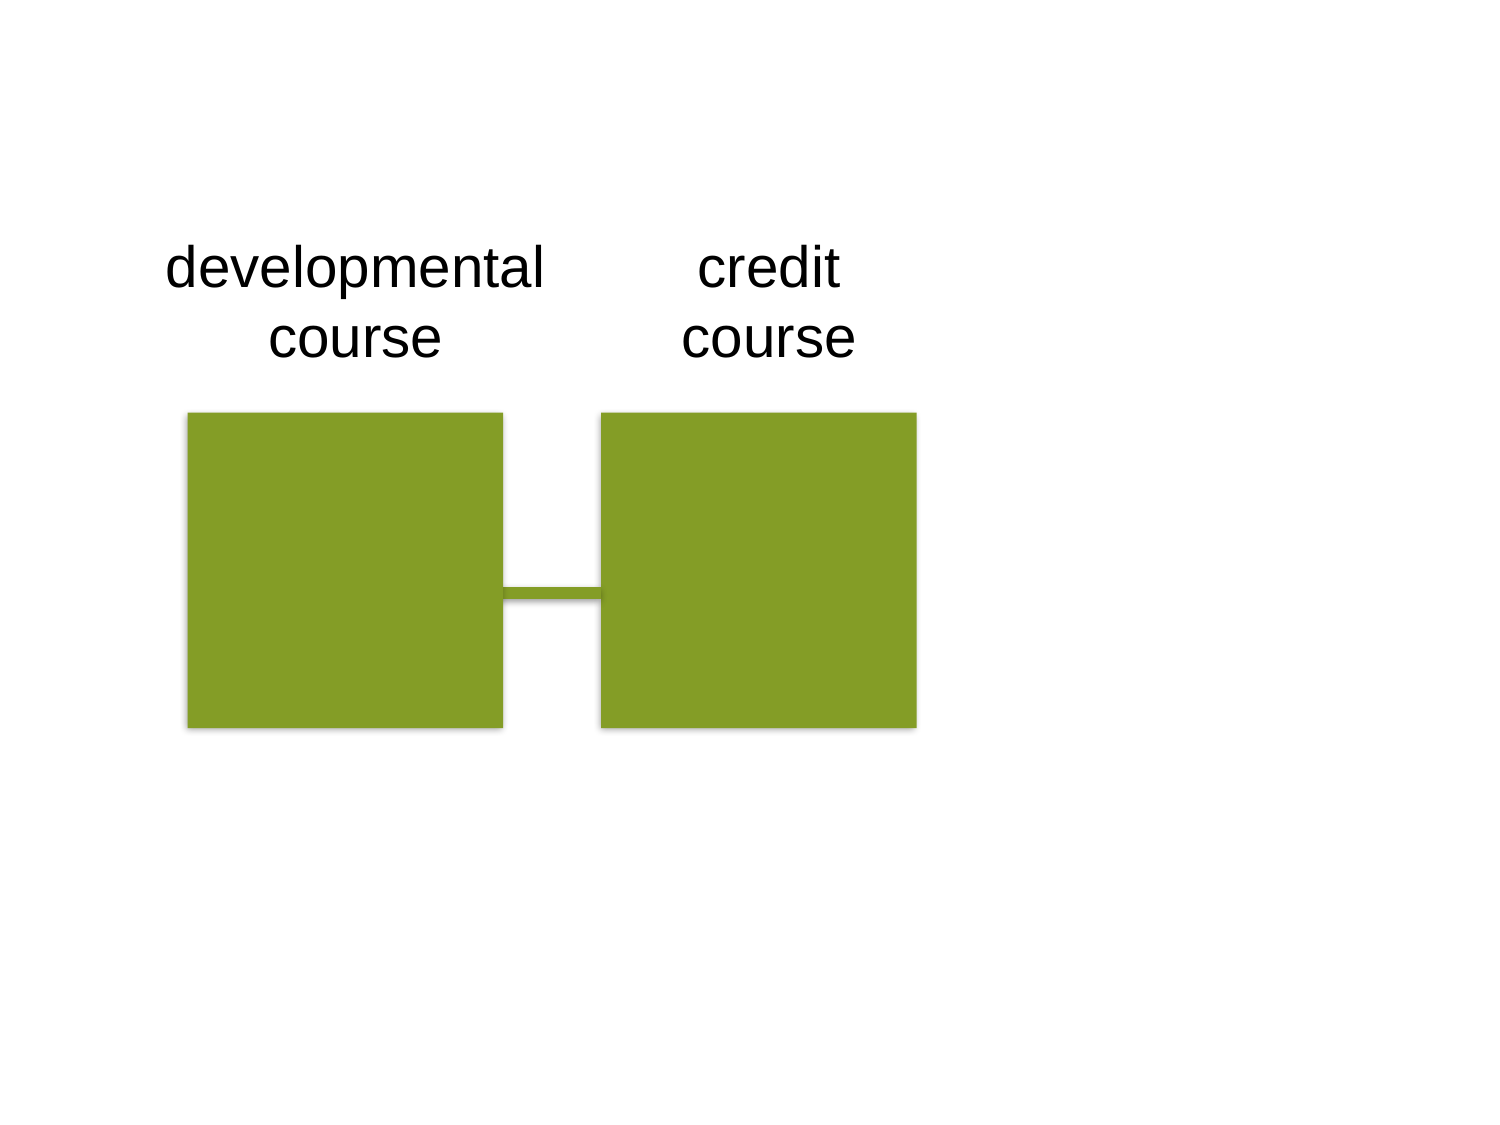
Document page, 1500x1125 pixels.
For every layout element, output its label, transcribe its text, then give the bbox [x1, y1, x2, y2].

text_box [607, 412, 917, 729]
text_box credit course [666, 151, 872, 376]
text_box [148, 150, 602, 729]
